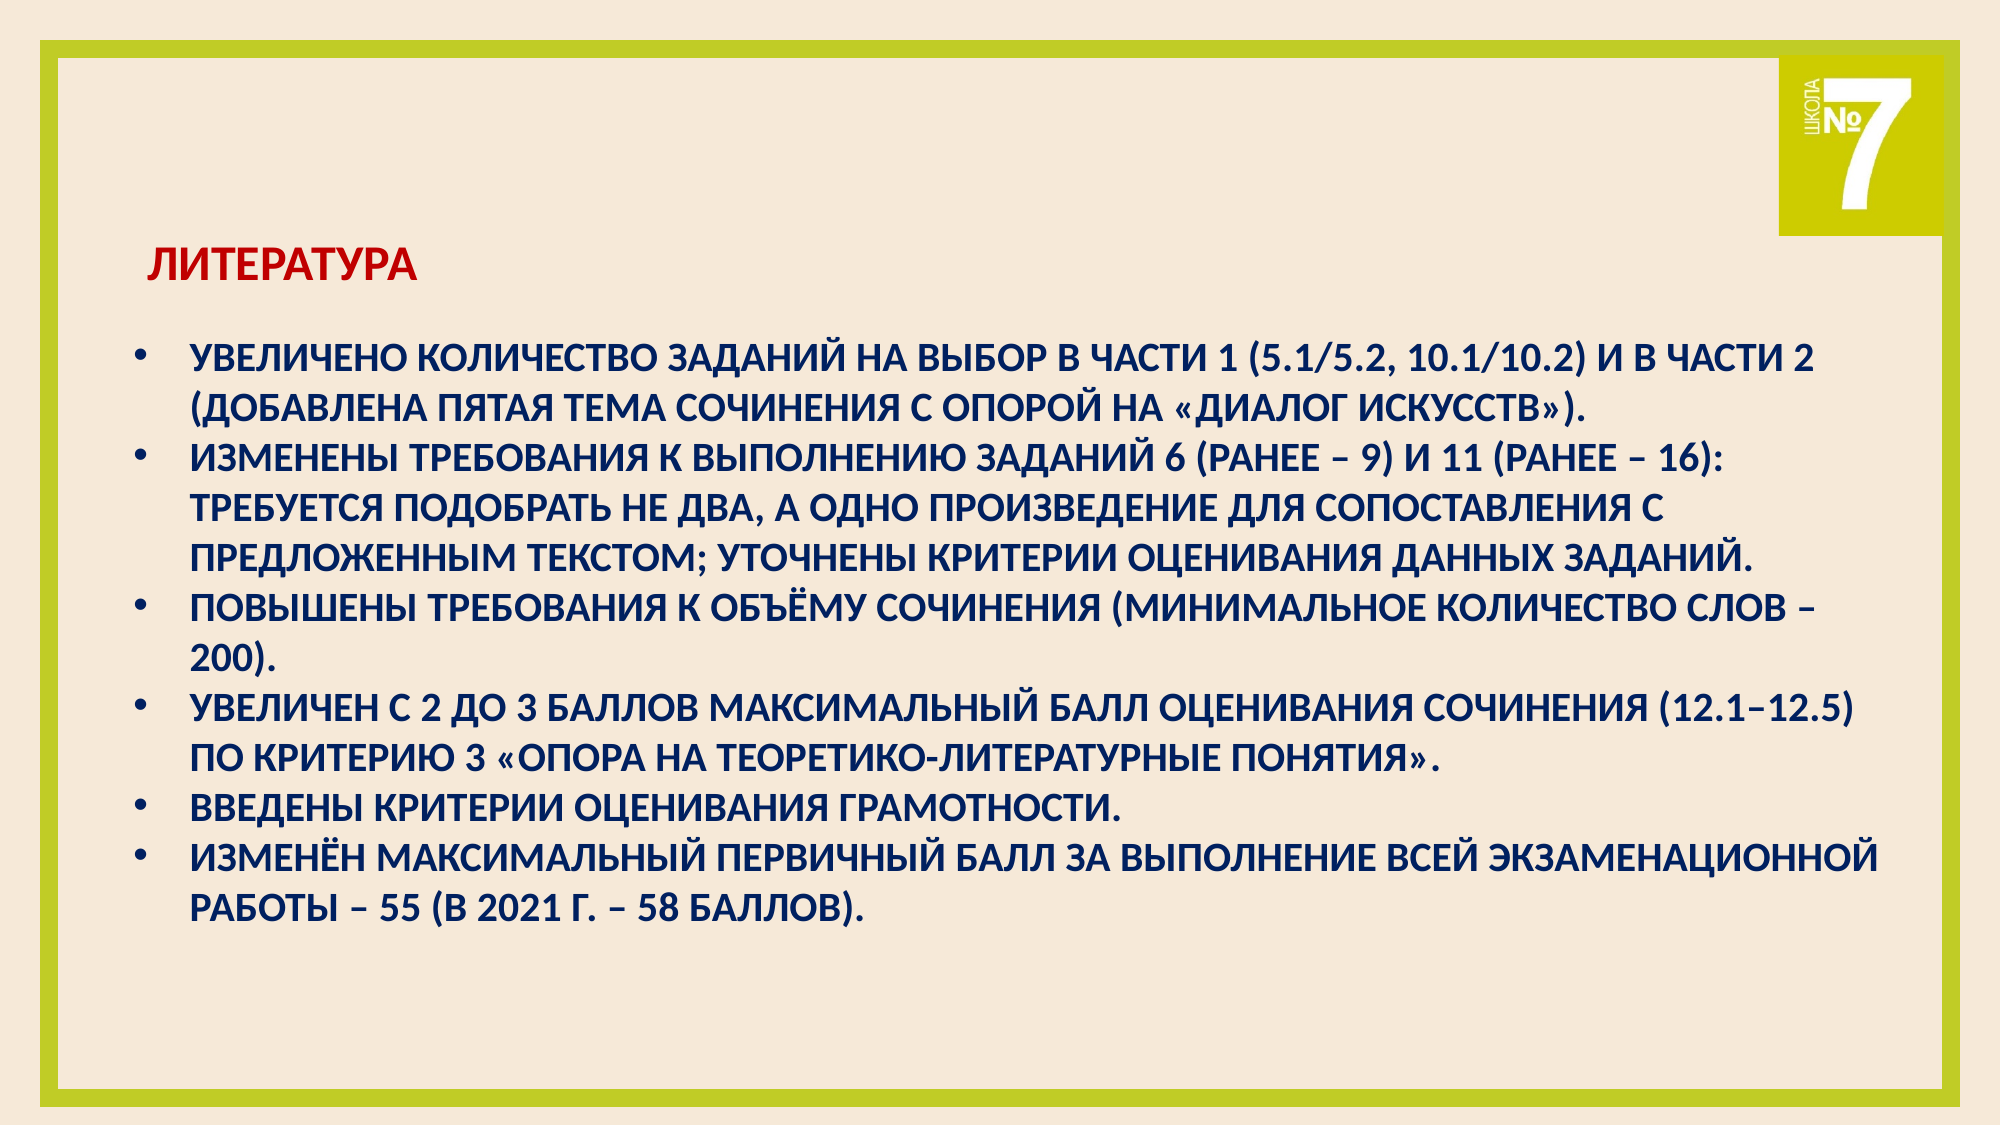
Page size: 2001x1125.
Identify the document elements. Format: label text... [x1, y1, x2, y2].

text_box [40, 40, 1960, 1107]
picture [1778, 55, 1944, 237]
text_box ЛИТЕРАТУРА [132, 223, 444, 298]
text_box УВЕЛИЧЕНО КОЛИЧЕСТВО ЗАДАНИЙ НА ВЫБОР В ЧАСТИ 1 (5.1/5.2, 10.1/10.2) И В ЧАСТИ 2 (ДОБАВЛЕНА ПЯТАЯ ТЕМА СОЧИНЕНИЯ С ОПОРОЙ НА «ДИАЛОГ ИСКУССТВ»). ИЗМЕНЕНЫ ТРЕБОВАНИЯ К ВЫПОЛНЕНИЮ ЗАДАНИЙ 6 (РАНЕЕ – 9) И 11 (РАНЕЕ – 16): ТРЕБУЕТСЯ ПОДОБРАТЬ НЕ ДВА, А ОДНО ПРОИЗВЕДЕНИЕ ДЛЯ СОПОСТАВЛЕНИЯ С ПРЕДЛОЖЕННЫМ ТЕКСТОМ; УТОЧНЕНЫ КРИТЕРИИ ОЦЕНИВАНИЯ ДАННЫХ ЗАДАНИЙ. ПОВЫШЕНЫ ТРЕБОВАНИЯ К ОБЪЁМУ СОЧИНЕНИЯ (МИНИМАЛЬНОЕ КОЛИЧЕСТВО СЛОВ – 200). УВЕЛИЧЕН С 2 ДО 3 БАЛЛОВ МАКСИМАЛЬНЫЙ БАЛЛ ОЦЕНИВАНИЯ СОЧИНЕНИЯ (12.1–12.5) ПО КРИТЕРИЮ 3 «ОПОРА НА ТЕОРЕТИКО-ЛИТЕРАТУРНЫЕ ПОНЯТИЯ». ВВЕДЕНЫ КРИТЕРИИ ОЦЕНИВАНИЯ ГРАМОТНОСТИ. ИЗМЕНЁН МАКСИМАЛЬНЫЙ ПЕРВИЧНЫЙ БАЛЛ ЗА ВЫПОЛНЕНИЕ ВСЕЙ ЭКЗАМЕНАЦИОННОЙ РАБОТЫ – 55 (В 2021 Г. – 58 БАЛЛОВ). [58, 322, 1923, 938]
